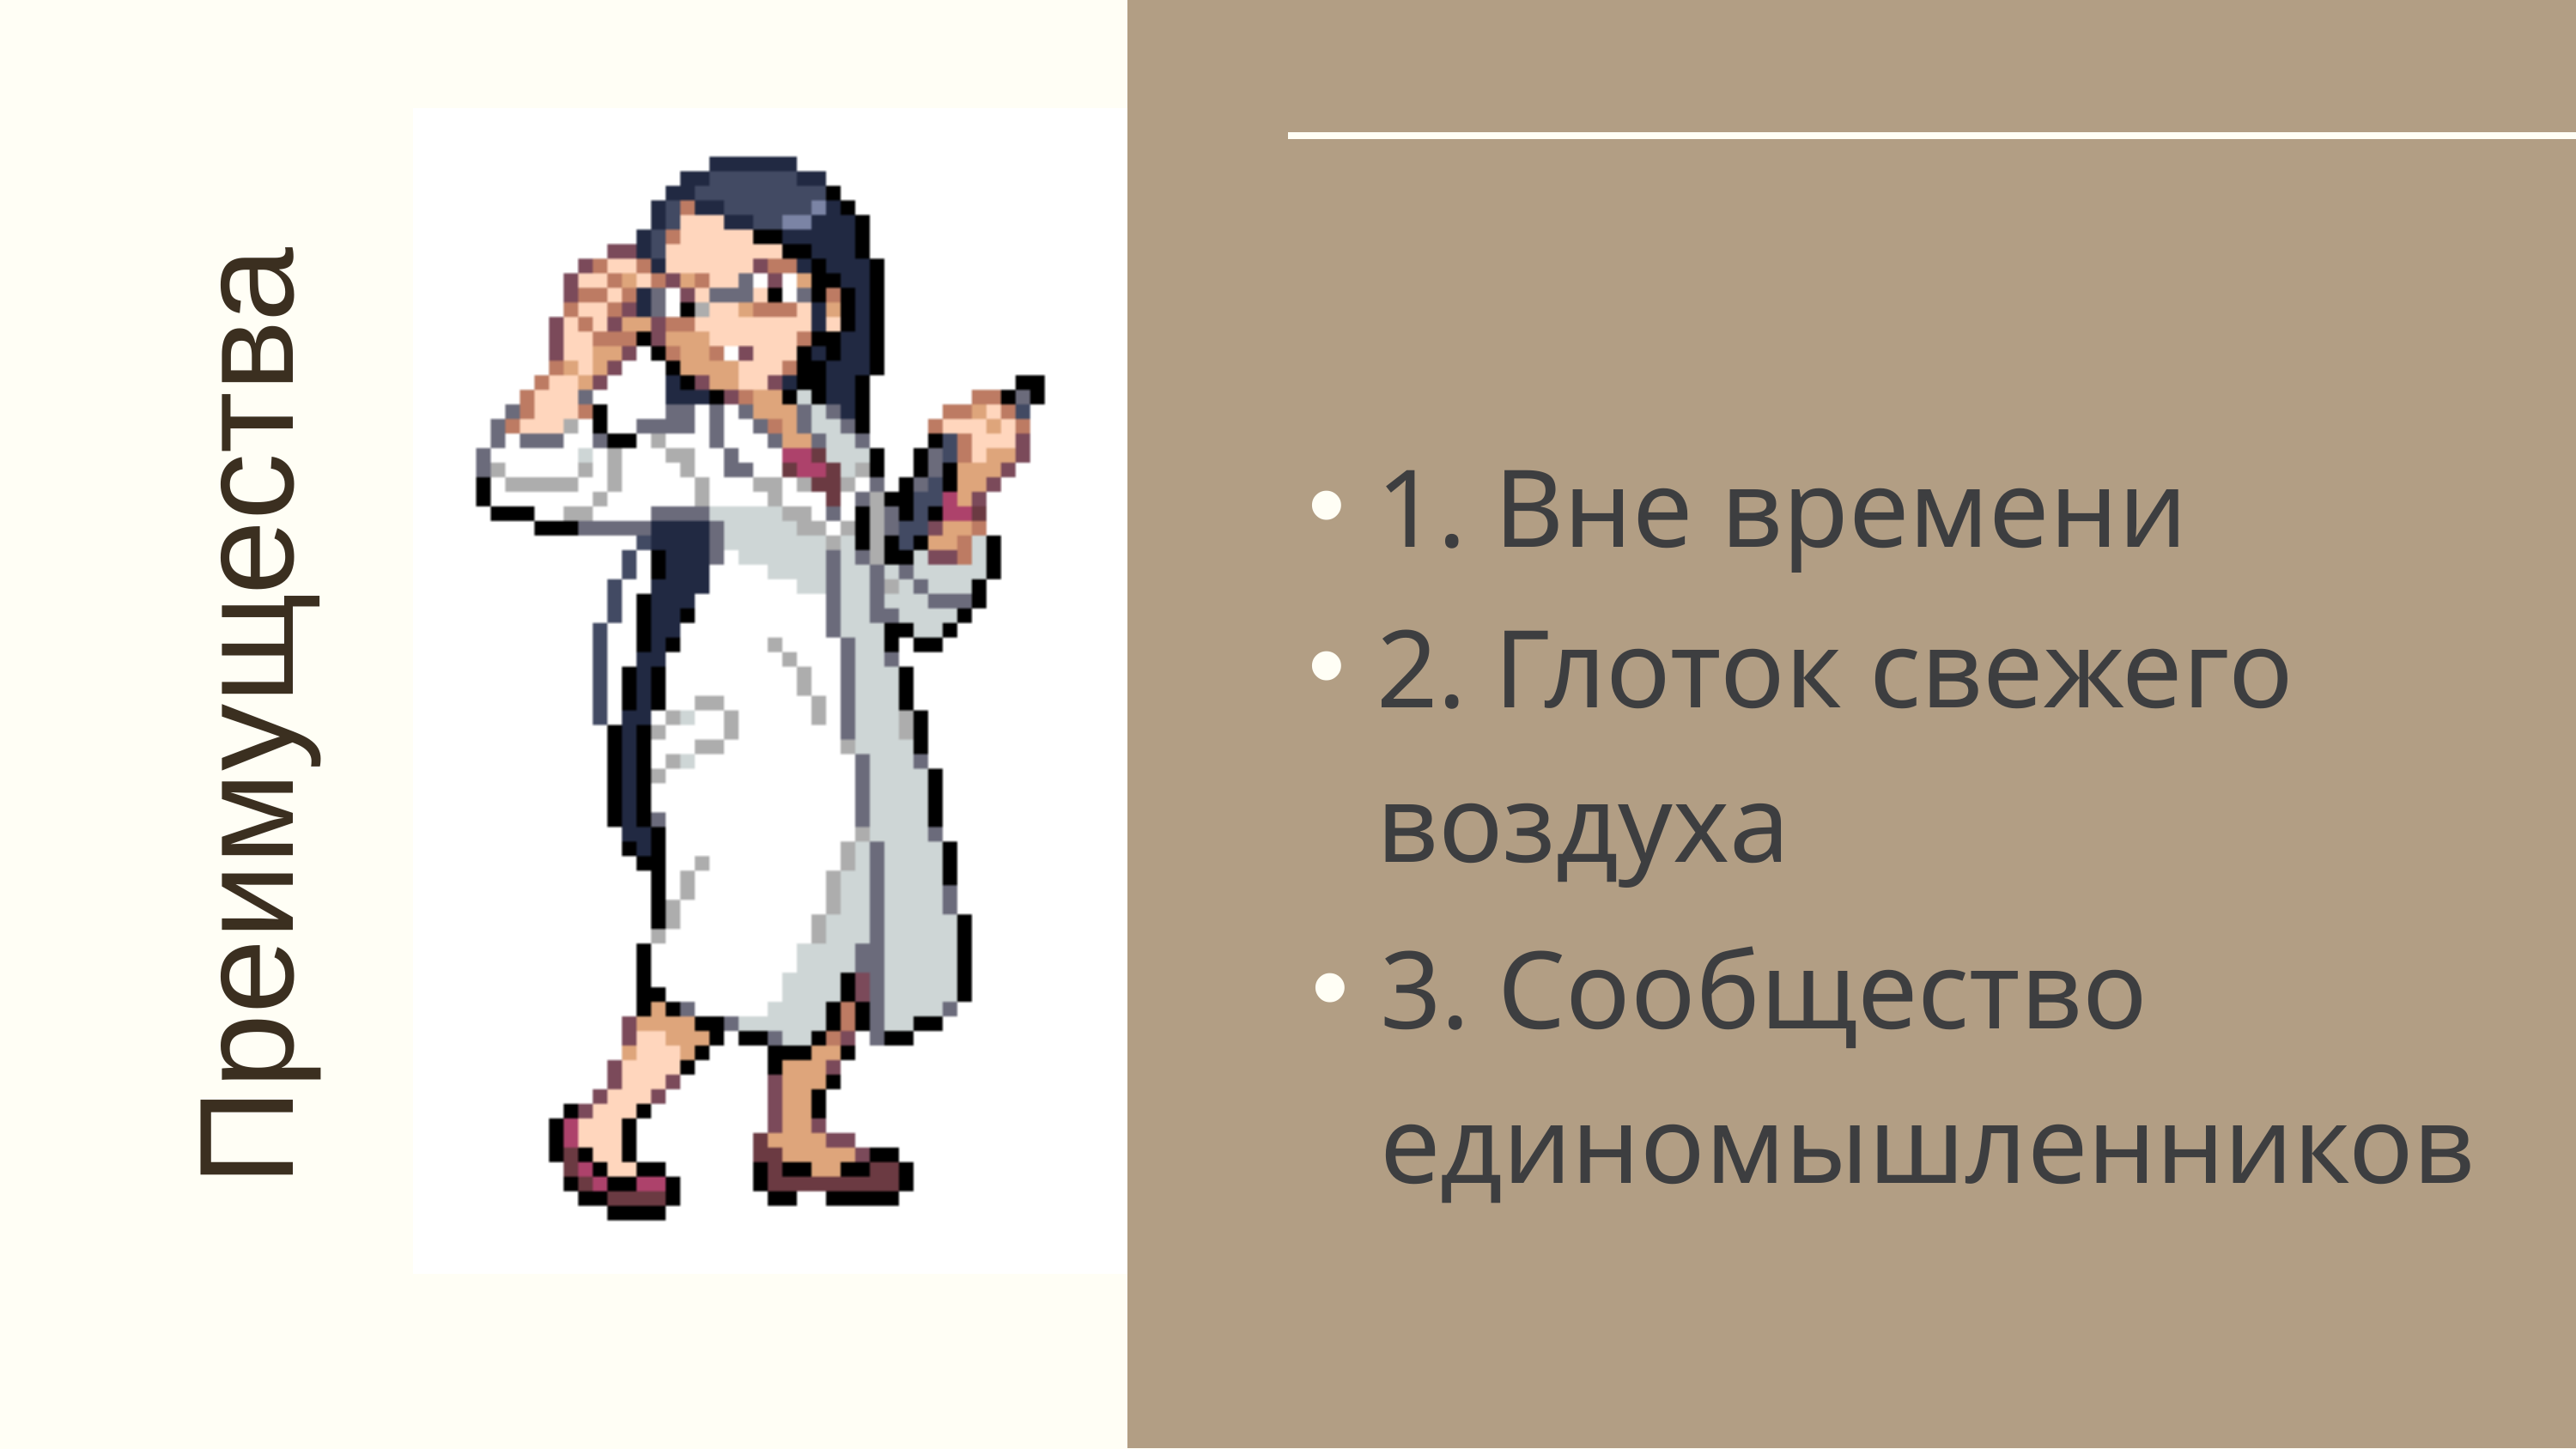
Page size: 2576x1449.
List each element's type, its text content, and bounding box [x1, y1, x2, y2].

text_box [1127, 0, 2576, 1449]
picture [413, 107, 1128, 1274]
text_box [1239, 414, 2534, 1209]
text_box Преимущества [126, 25, 320, 1408]
